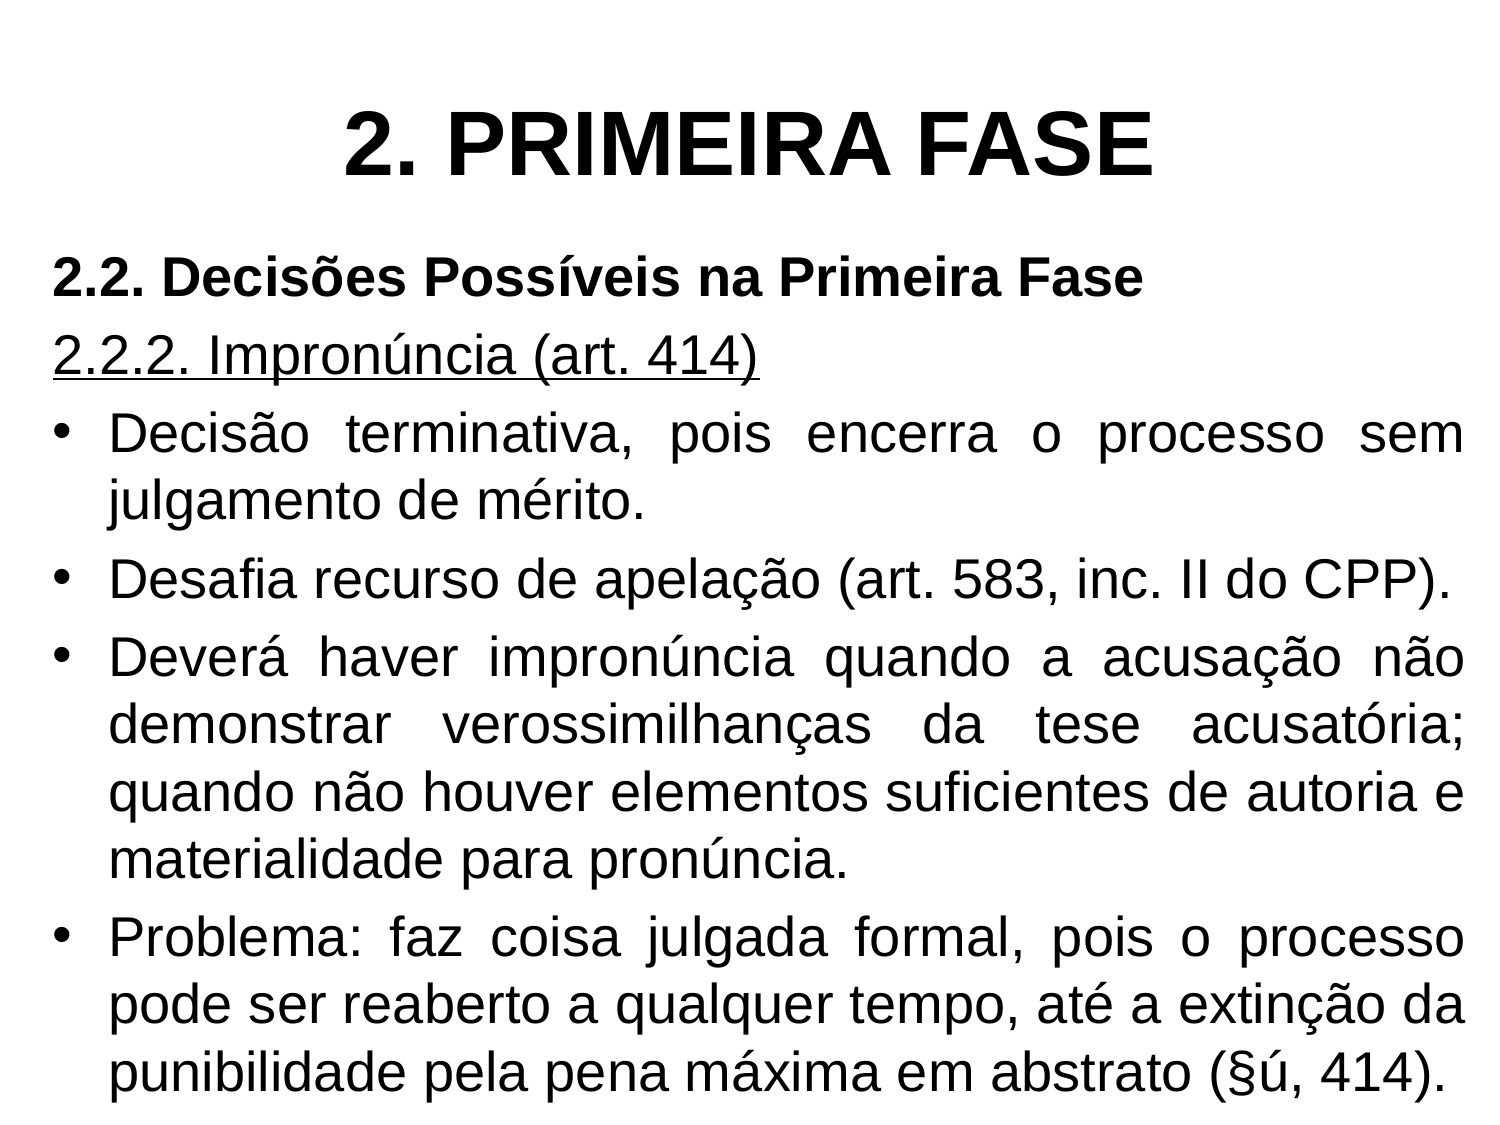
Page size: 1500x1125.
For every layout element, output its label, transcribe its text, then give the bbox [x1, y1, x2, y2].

title 2. PRIMEIRA FASE [75, 45, 1425, 232]
list 2.2. Decisões Possíveis na Primeira Fase 2.2.2. Impronúncia (art. 414) Decisão terminativa, pois encerra o processo sem julgamento de mérito. Desafia recurso de apelação (art. 583, inc. II do CPP). Deverá haver impronúncia quando a acusação não demonstrar verossimilhanças da tese acusatória; quando não houver elementos suficientes de autoria e materialidade para pronúncia. Problema: faz coisa julgada formal, pois o processo pode ser reaberto a qualquer tempo, até a extinção da punibilidade pela pena máxima em abstrato (§ú, 414). [37, 232, 1483, 1125]
